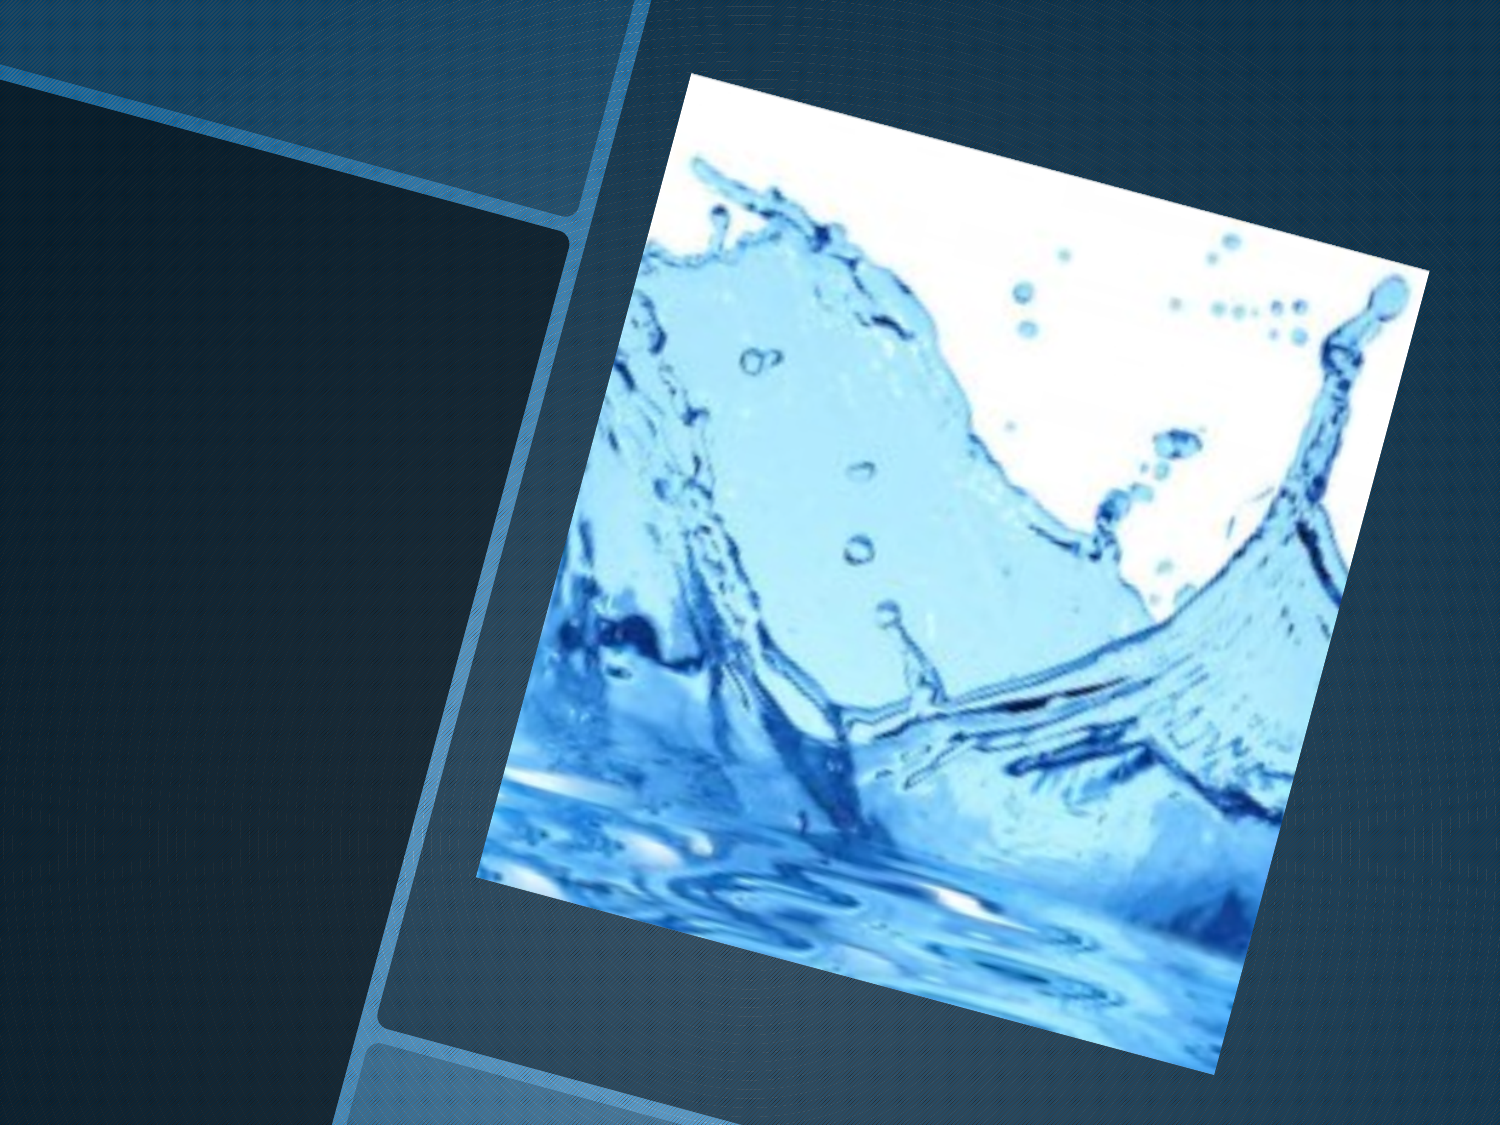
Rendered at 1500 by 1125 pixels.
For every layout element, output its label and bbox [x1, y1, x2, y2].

list [570, 156, 1336, 991]
picture [1336, 247, 1430, 621]
picture [669, 74, 994, 156]
picture [904, 991, 1237, 1075]
picture [476, 526, 570, 902]
